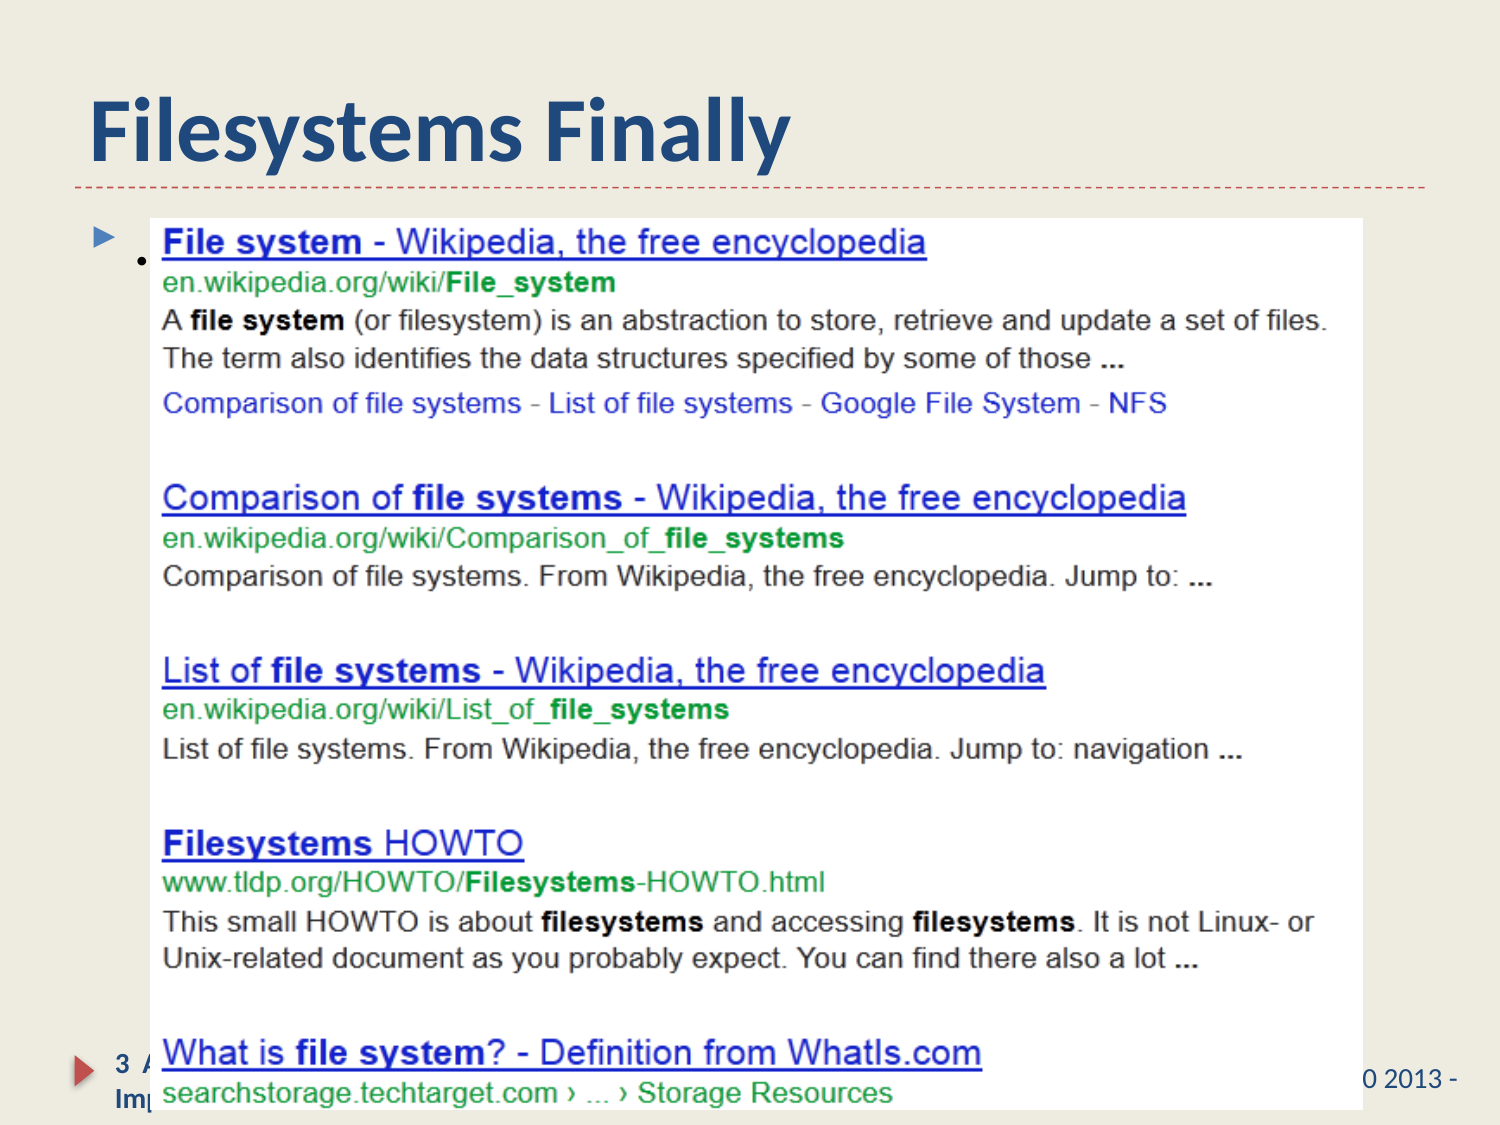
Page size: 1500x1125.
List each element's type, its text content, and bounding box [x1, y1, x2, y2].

list . [75, 200, 1425, 1010]
slide_number - CSCE 510 2013 - [1368, 1052, 1488, 1113]
title Filesystems Finally [75, 24, 1425, 188]
picture [149, 218, 1363, 1111]
slide_number 3 Advanced Shell Implementation [99, 1037, 143, 1098]
